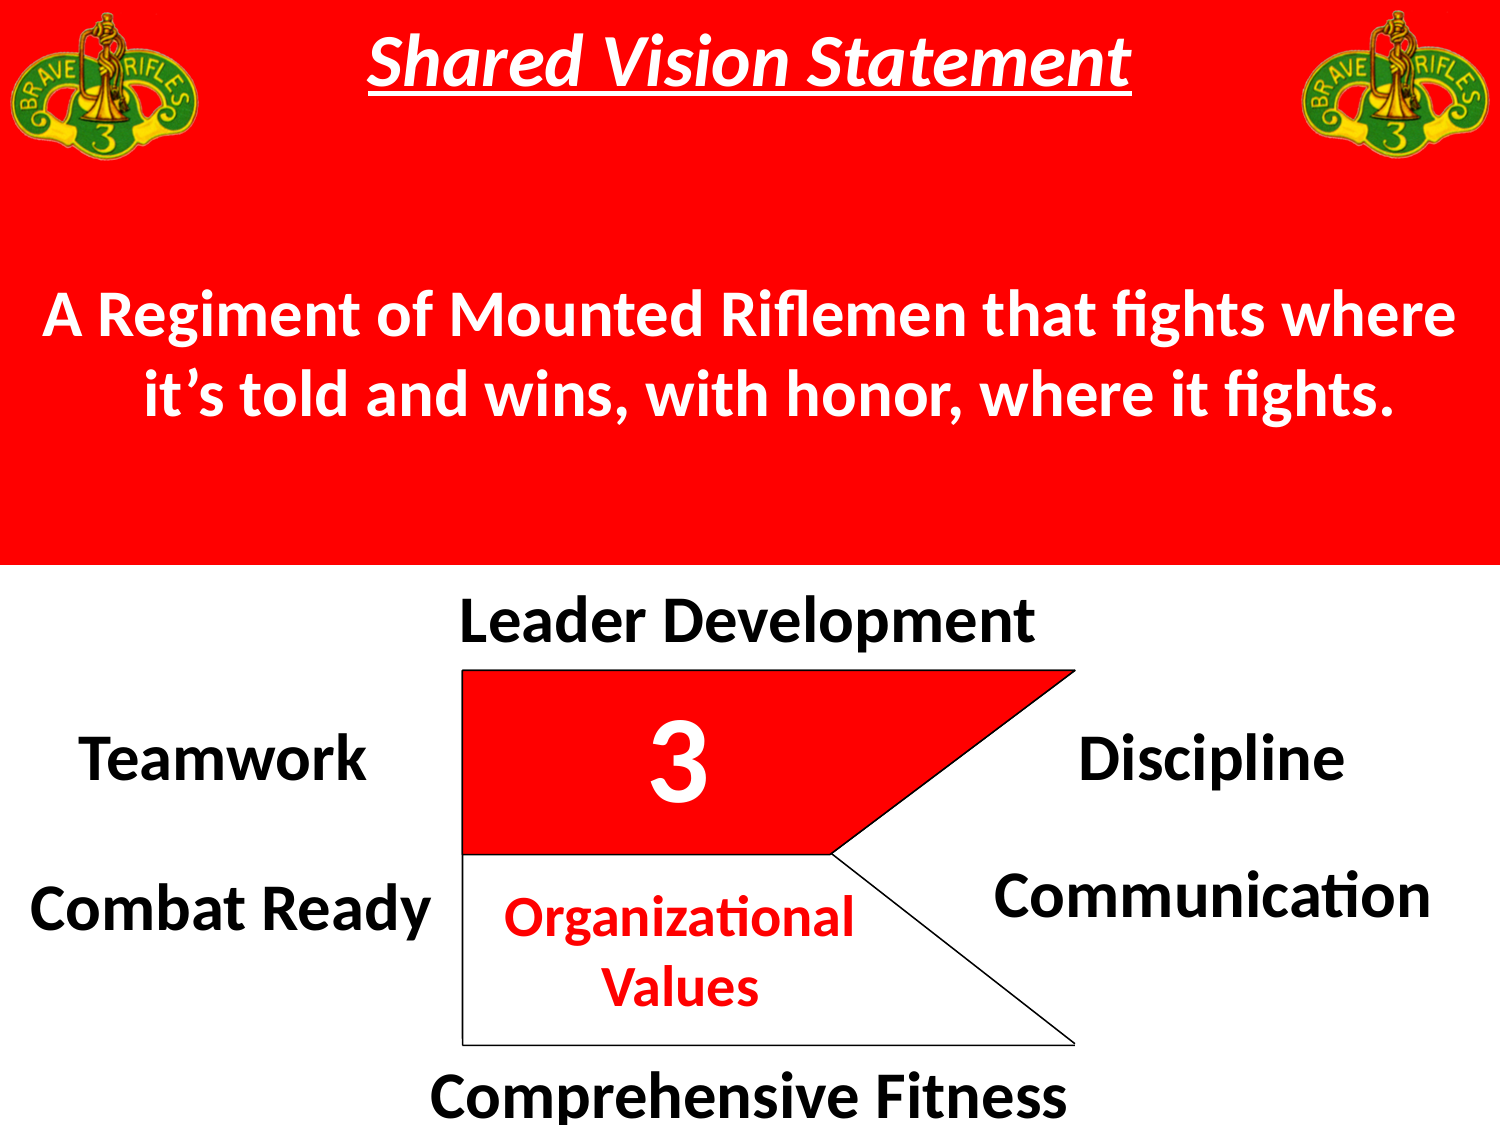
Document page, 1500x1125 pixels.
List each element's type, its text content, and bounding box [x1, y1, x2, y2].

list A Regiment of Mounted Riflemen that fights where it’s told and wins, with honor, where it fights. [0, 262, 1500, 1005]
picture [10, 12, 199, 162]
text_box Discipline [1079, 706, 1362, 802]
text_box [462, 670, 1076, 1046]
title Shared Vision Statement [75, 0, 1425, 113]
text_box Communication [1079, 843, 1448, 939]
text_box [0, 0, 1500, 262]
picture [1301, 10, 1490, 159]
text_box Comprehensive Fitness [415, 1044, 1084, 1125]
text_box Teamwork [64, 706, 383, 802]
text_box Combat Ready [15, 856, 447, 952]
text_box Leader Development [445, 568, 1052, 664]
